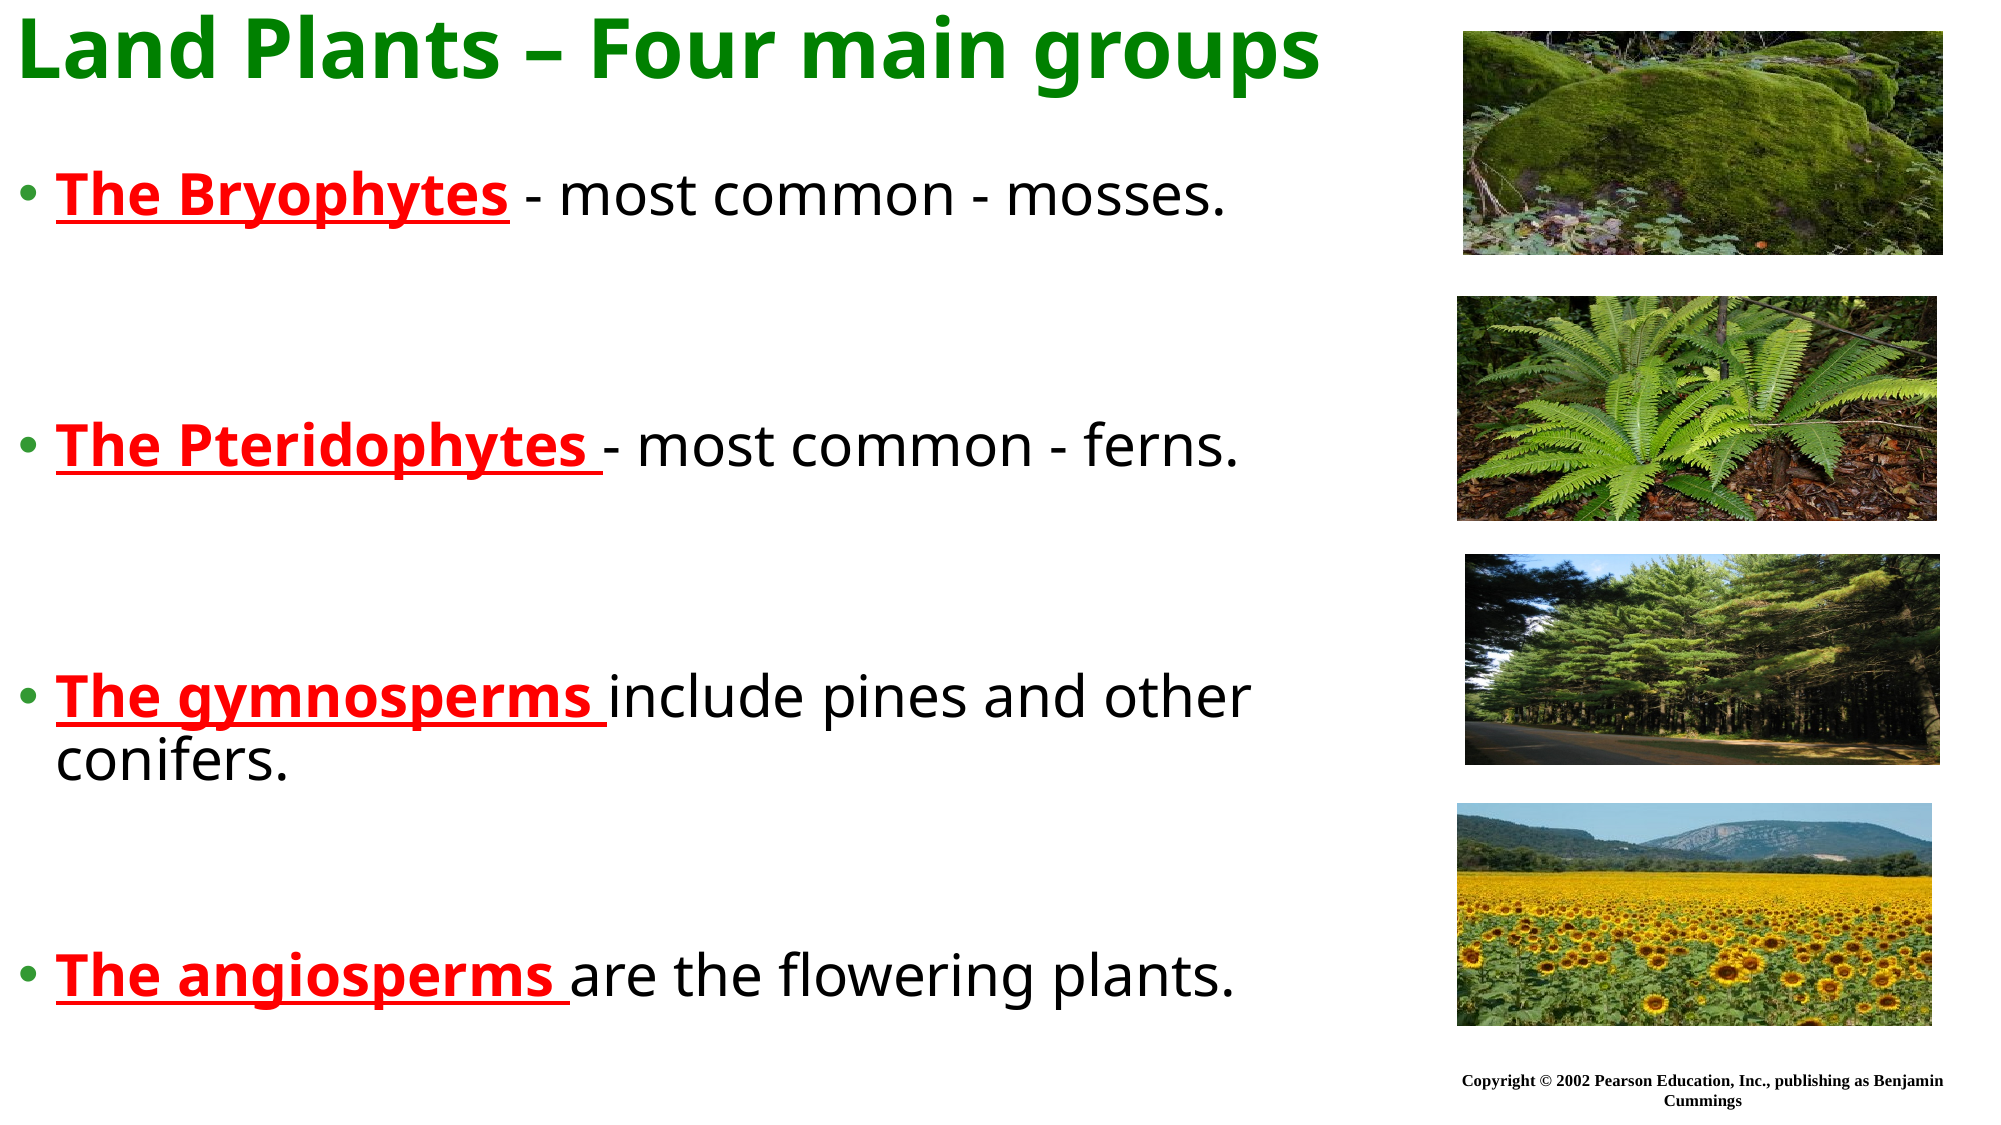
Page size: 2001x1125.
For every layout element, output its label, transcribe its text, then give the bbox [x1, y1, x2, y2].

list The Bryophytes - most common - mosses. The Pteridophytes - most common - ferns. The gymnosperms include pines and other conifers. The angiosperms are the flowering plants. [3, 157, 1406, 1017]
text_box Copyright © 2002 Pearson Education, Inc., publishing as Benjamin Cummings [1405, 1062, 2000, 1125]
title Land Plants – Four main groups [0, 0, 1406, 153]
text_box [1457, 31, 1943, 1026]
